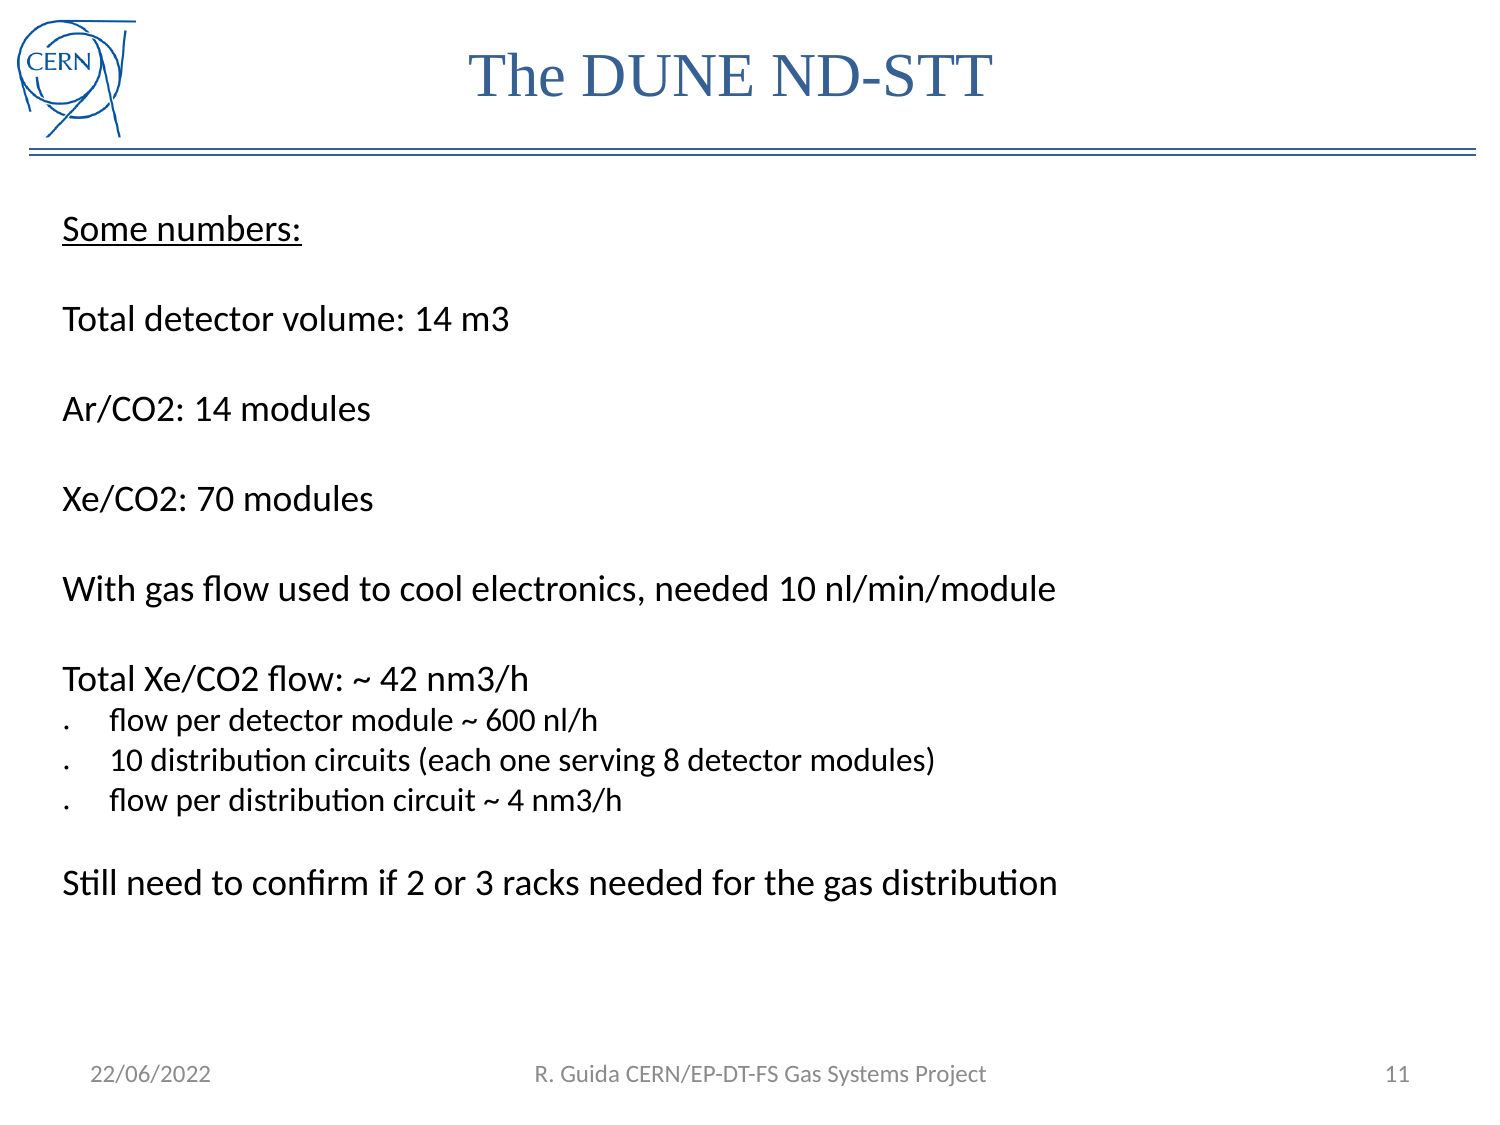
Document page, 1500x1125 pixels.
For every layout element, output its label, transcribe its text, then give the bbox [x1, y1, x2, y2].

picture [17, 18, 136, 138]
footer R. Guida CERN/EP-DT-FS Gas Systems Project [512, 1042, 1010, 1103]
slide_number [75, 1042, 425, 1103]
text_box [29, 148, 1477, 156]
title The DUNE ND-STT [171, 18, 1292, 125]
text_box Some numbers: Total detector volume: 14 m3 Ar/CO2: 14 modules Xe/CO2: 70 modules With gas flow used to cool electronics, needed 10 nl/min/module Total Xe/CO2 flow: ~ 42 nm3/h flow per detector module ~ 600 nl/h 10 distribution circuits (each one serving 8 detector modules) flow per distribution circuit ~ 4 nm3/h Still need to confirm if 2 or 3 racks needed for the gas distribution [47, 196, 1092, 951]
slide_number 11 [1074, 1042, 1425, 1103]
